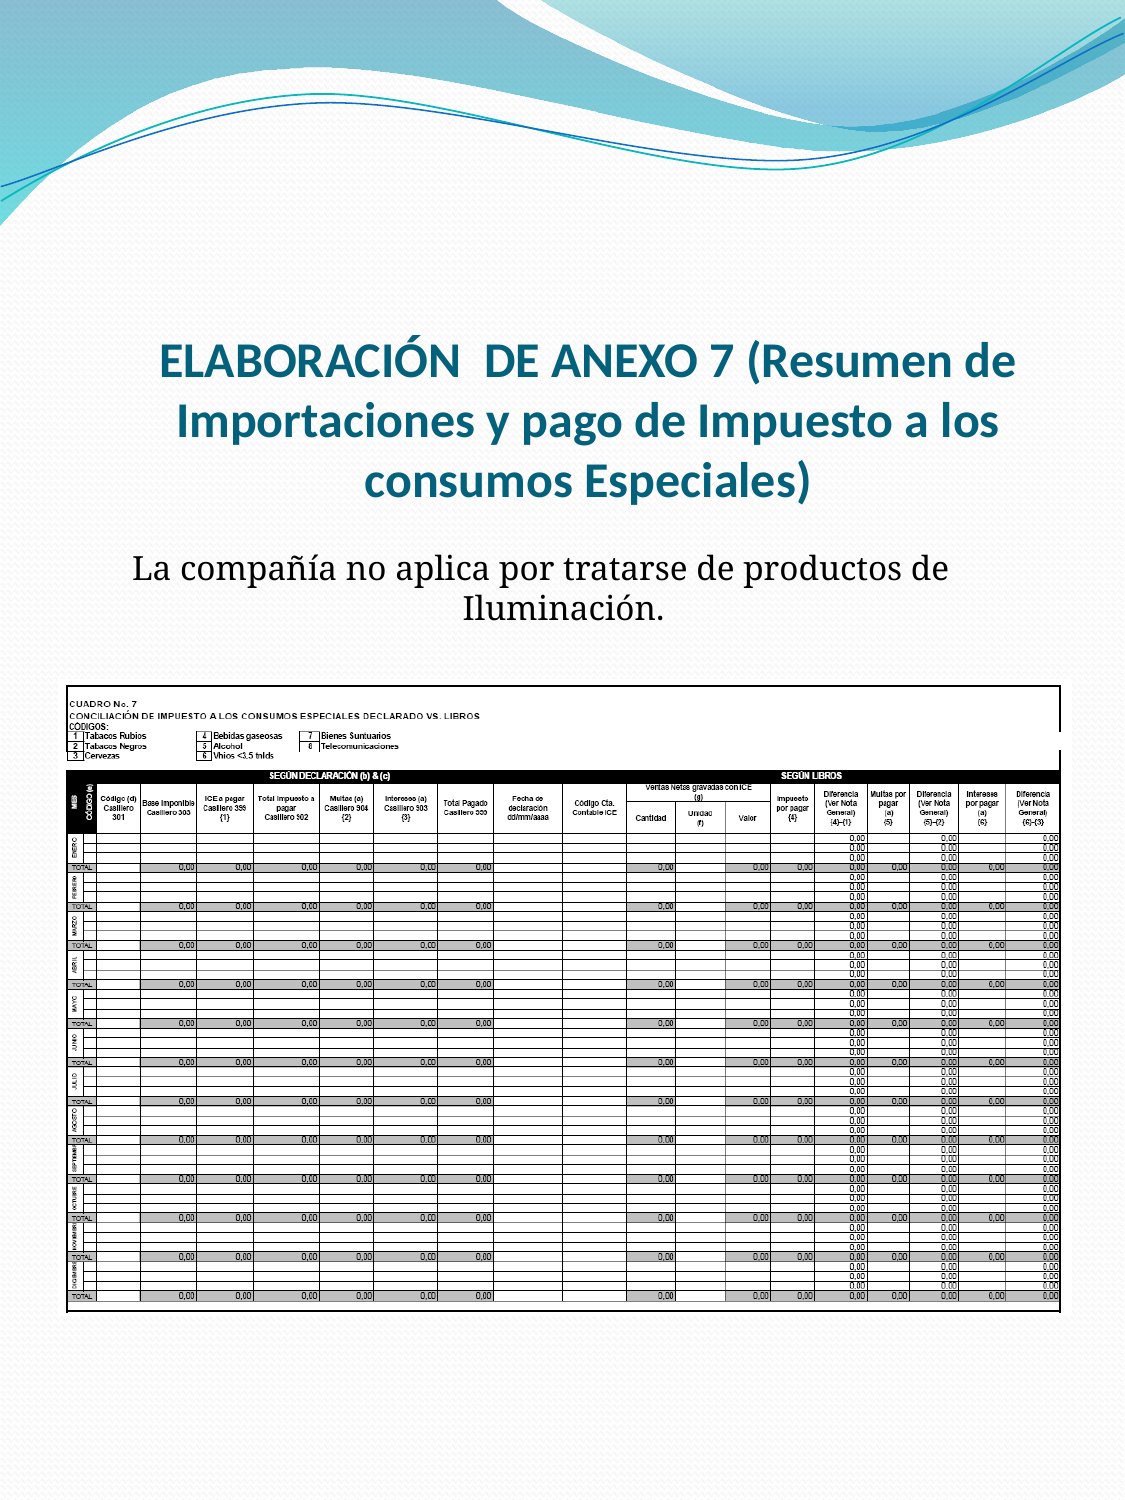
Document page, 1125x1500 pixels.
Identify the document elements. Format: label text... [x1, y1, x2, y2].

list La compañía no aplica por tratarse de productos de Iluminación. [34, 539, 1048, 1500]
picture [58, 679, 1072, 1316]
title ELABORACIÓN DE ANEXO 7 (Resumen de Importaciones y pago de Impuesto a los consumos Especiales) [81, 257, 1095, 509]
